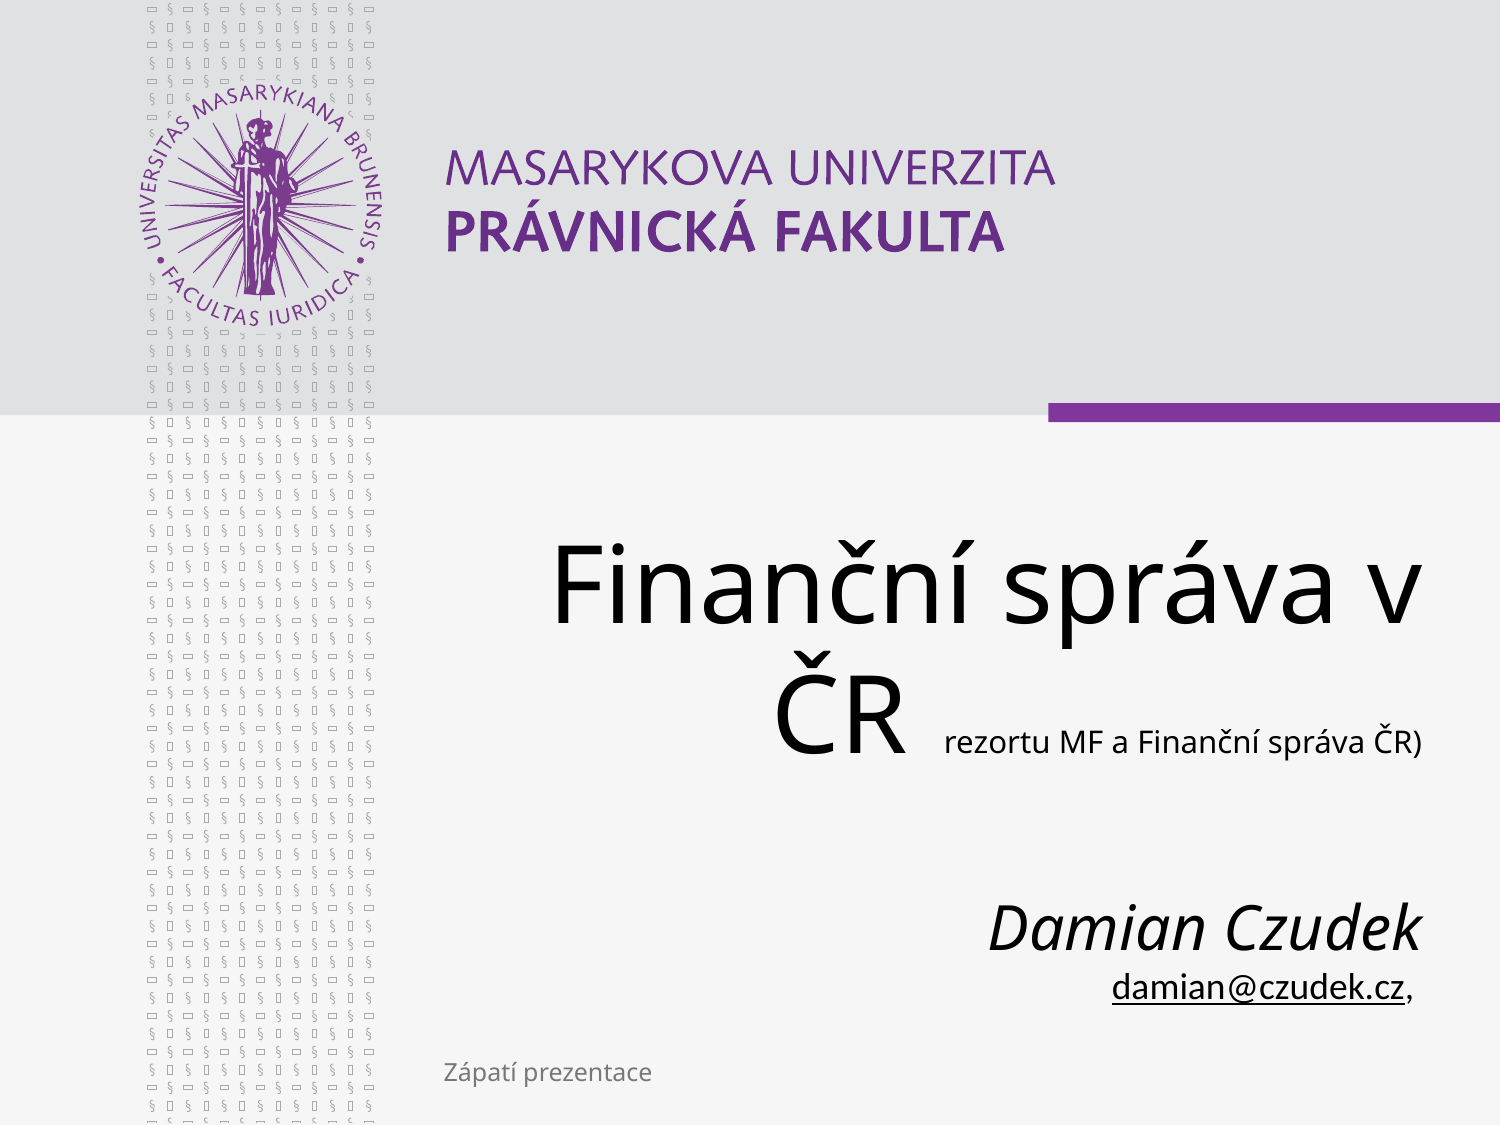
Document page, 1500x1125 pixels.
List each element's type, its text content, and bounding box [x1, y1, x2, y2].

footer Zápatí prezentace [443, 1059, 1258, 1100]
title Finanční správa v ČR rezortu MF a Finanční správa ČR) Damian Czudek damian@czudek.cz, [395, 515, 1423, 1059]
